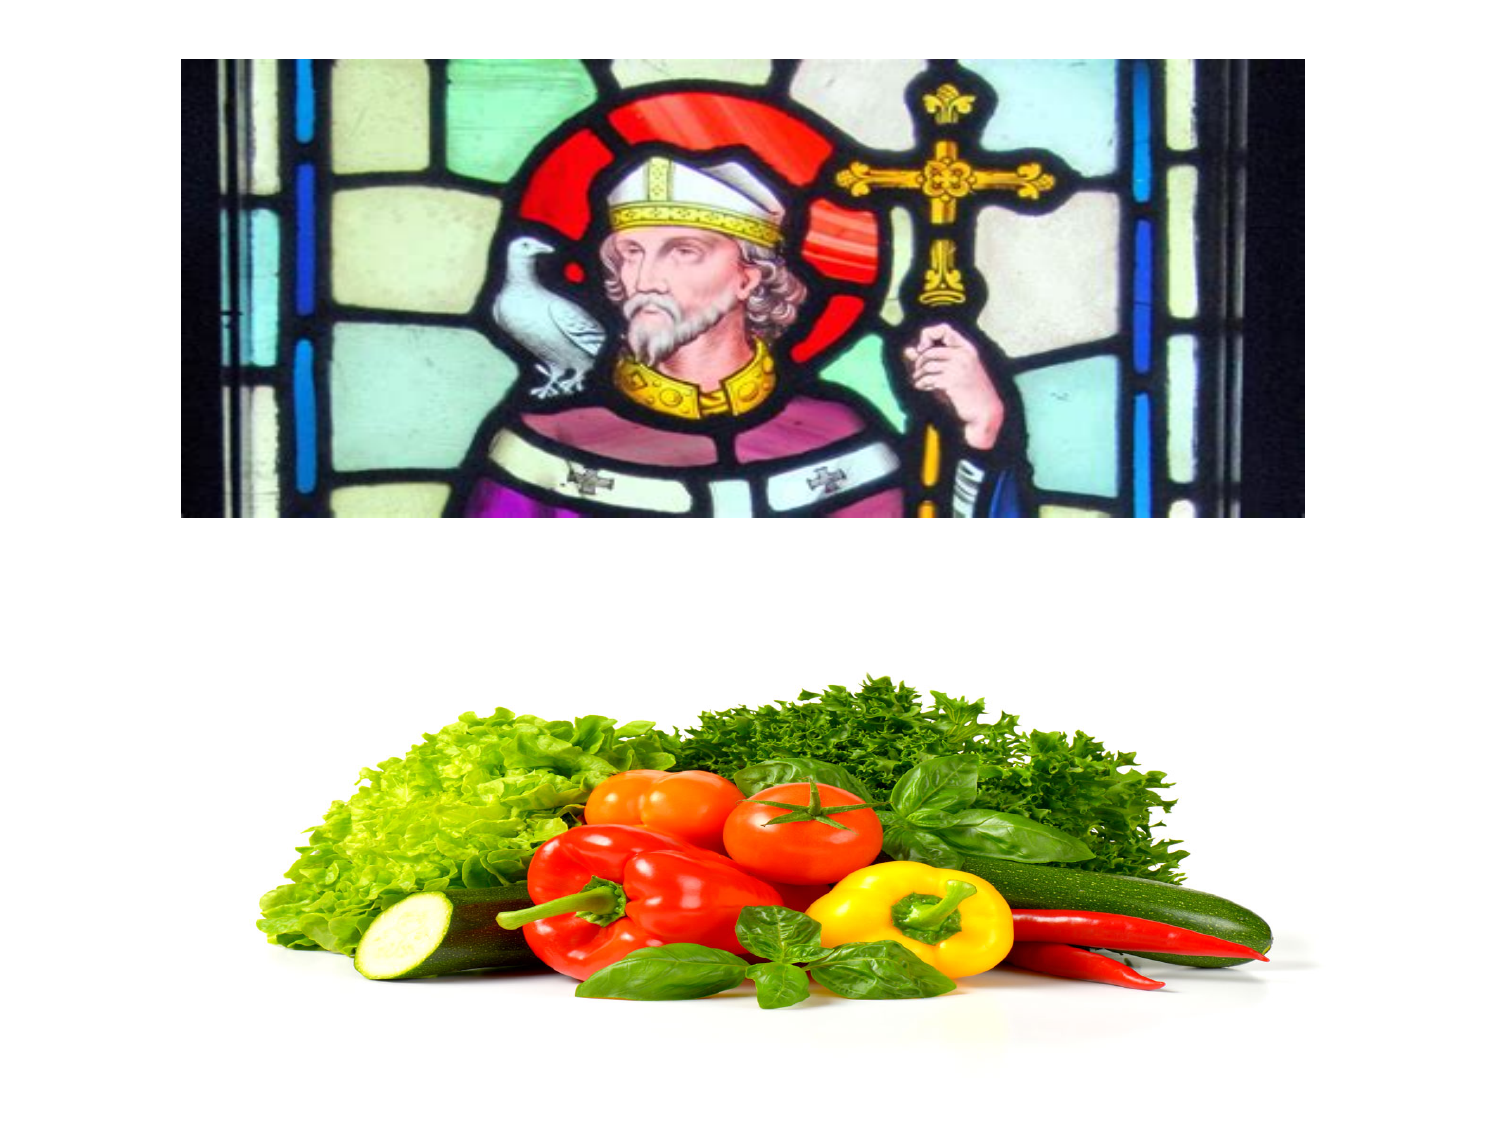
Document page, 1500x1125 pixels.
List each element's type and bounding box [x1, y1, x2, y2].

picture [111, 591, 1436, 1078]
picture [181, 59, 1305, 518]
